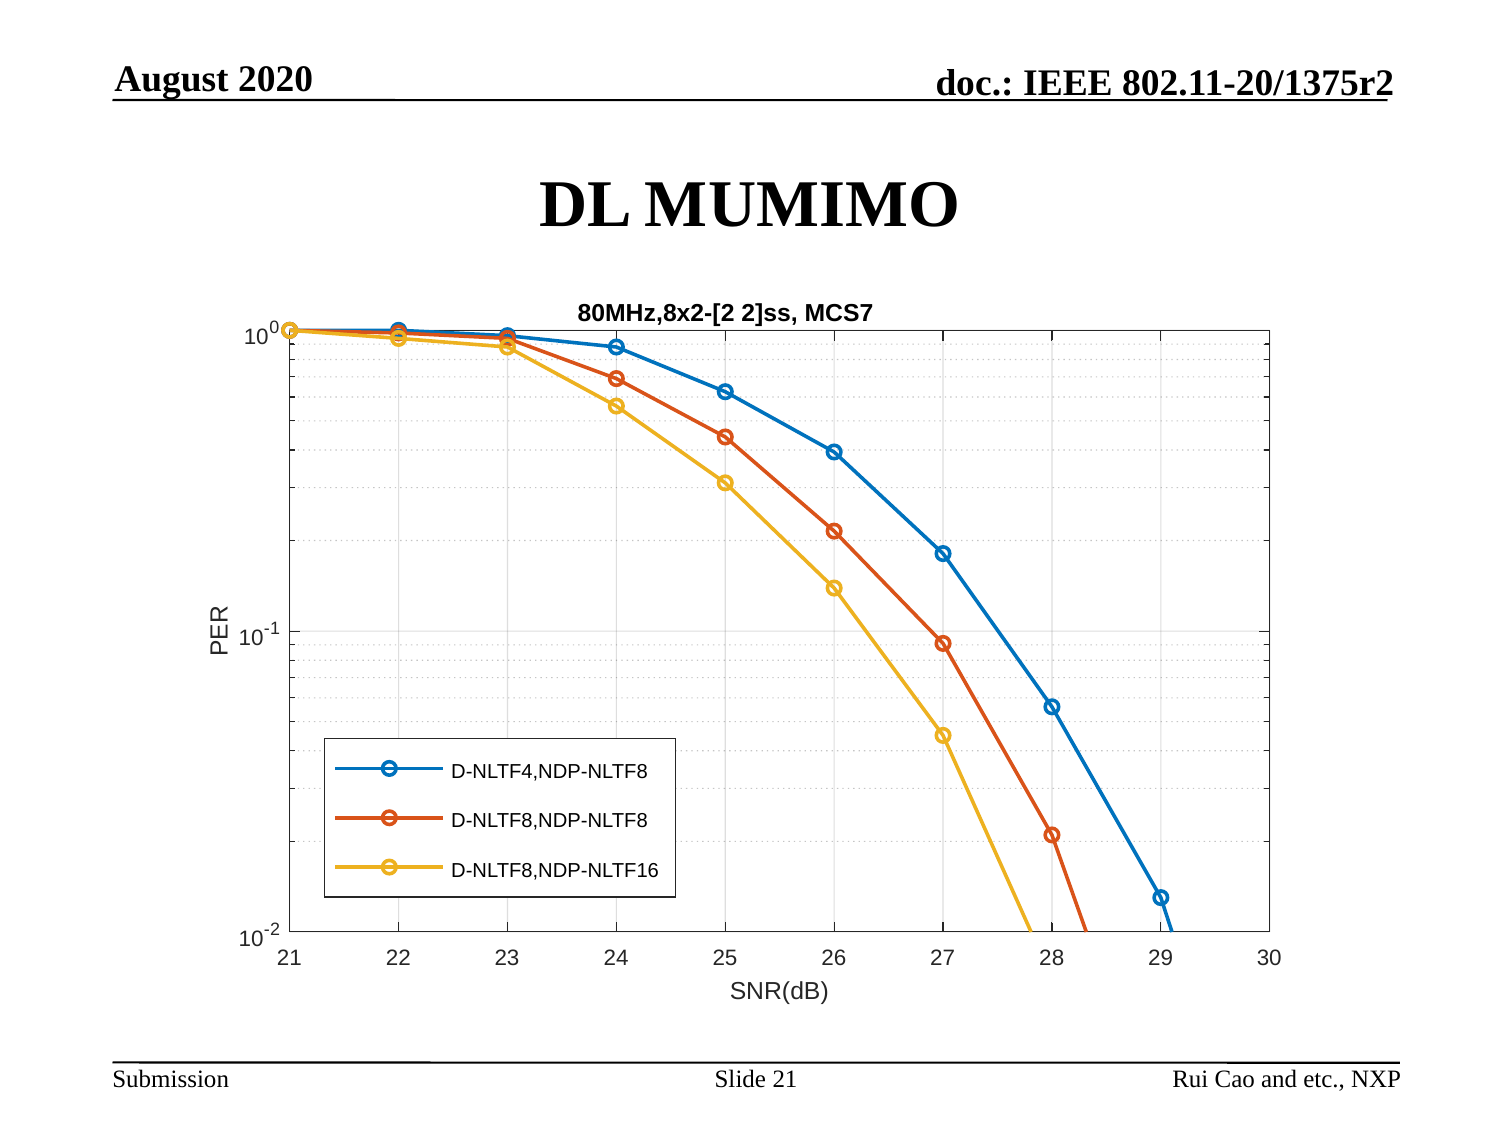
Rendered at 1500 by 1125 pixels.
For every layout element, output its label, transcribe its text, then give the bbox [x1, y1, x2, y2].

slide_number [114, 54, 423, 100]
slide_number Slide 21 [712, 1061, 800, 1123]
title DL MUMIMO [112, 112, 1388, 288]
picture [124, 274, 1388, 1013]
footer Rui Cao and etc., NXP [878, 1061, 1402, 1093]
